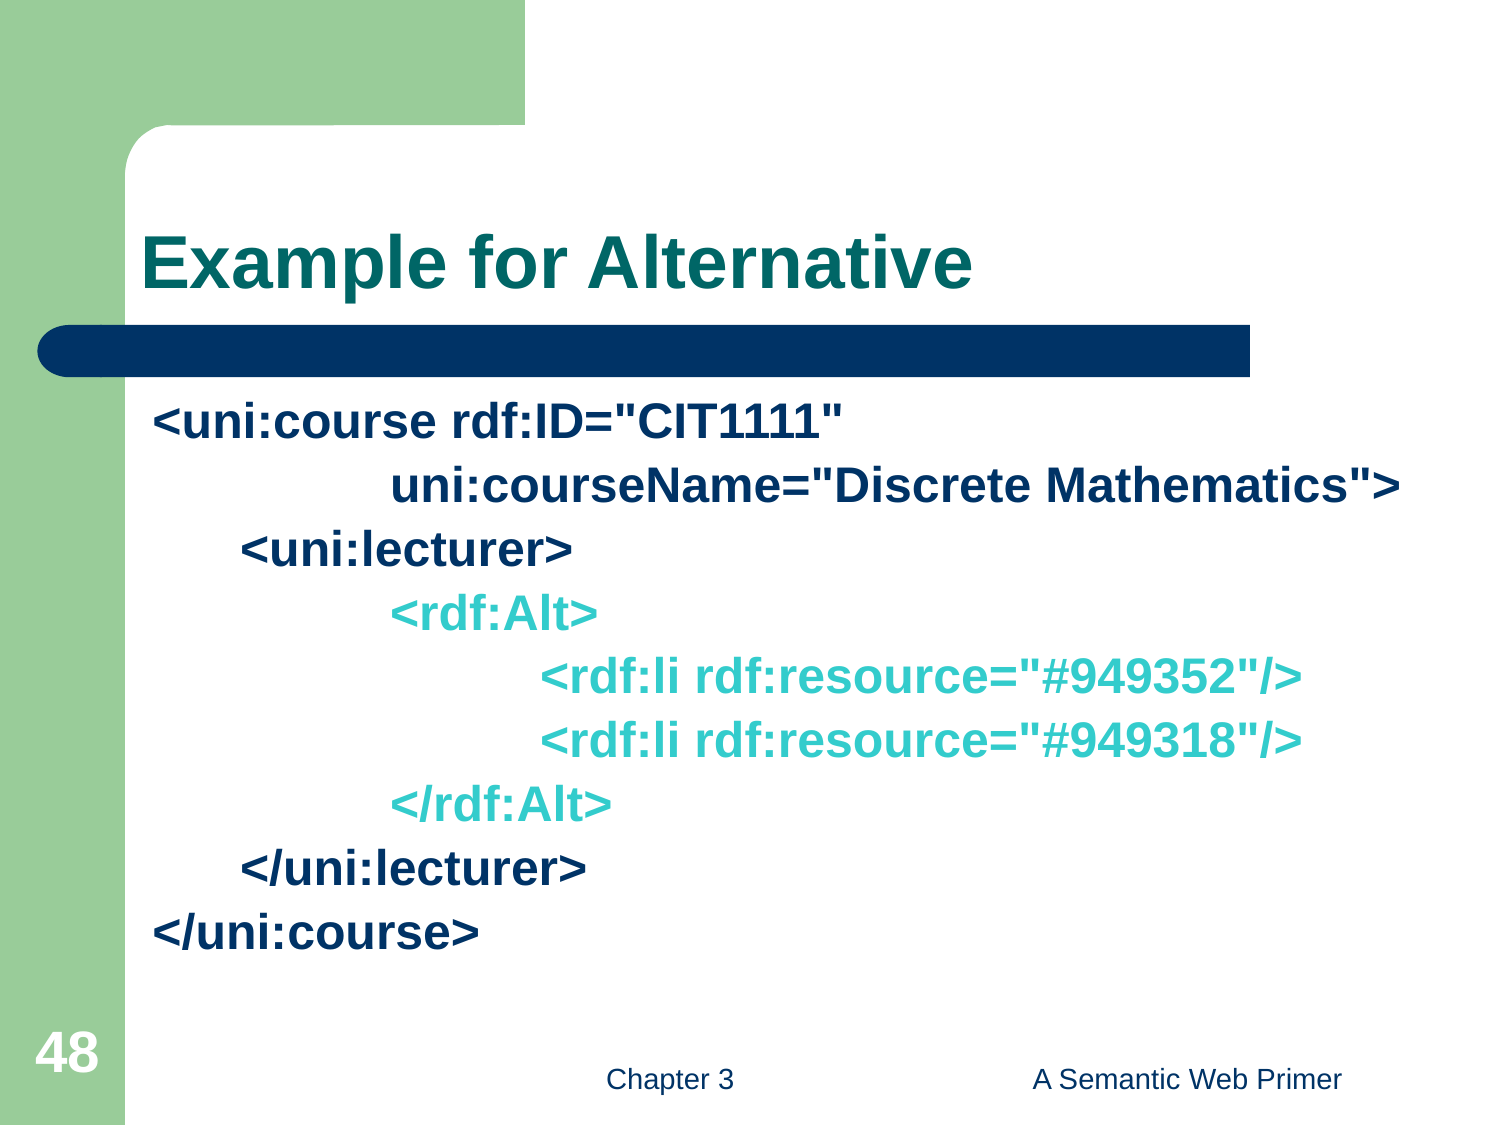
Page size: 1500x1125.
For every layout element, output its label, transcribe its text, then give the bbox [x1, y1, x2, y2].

title Example for Alternative [124, 124, 1426, 313]
list <uni:course rdf:ID="CIT1111" uni:courseName="Discrete Mathematics"> <uni:lecturer> <rdf:Alt> <rdf:li rdf:resource="#949352"/> <rdf:li rdf:resource="#949318"/> </rdf:Alt> </uni:lecturer> </uni:course> [137, 387, 1436, 999]
slide_number Chapter 3 [399, 1024, 750, 1104]
slide_number 48 [0, 1011, 136, 1092]
footer A Semantic Web Primer [949, 1024, 1426, 1104]
